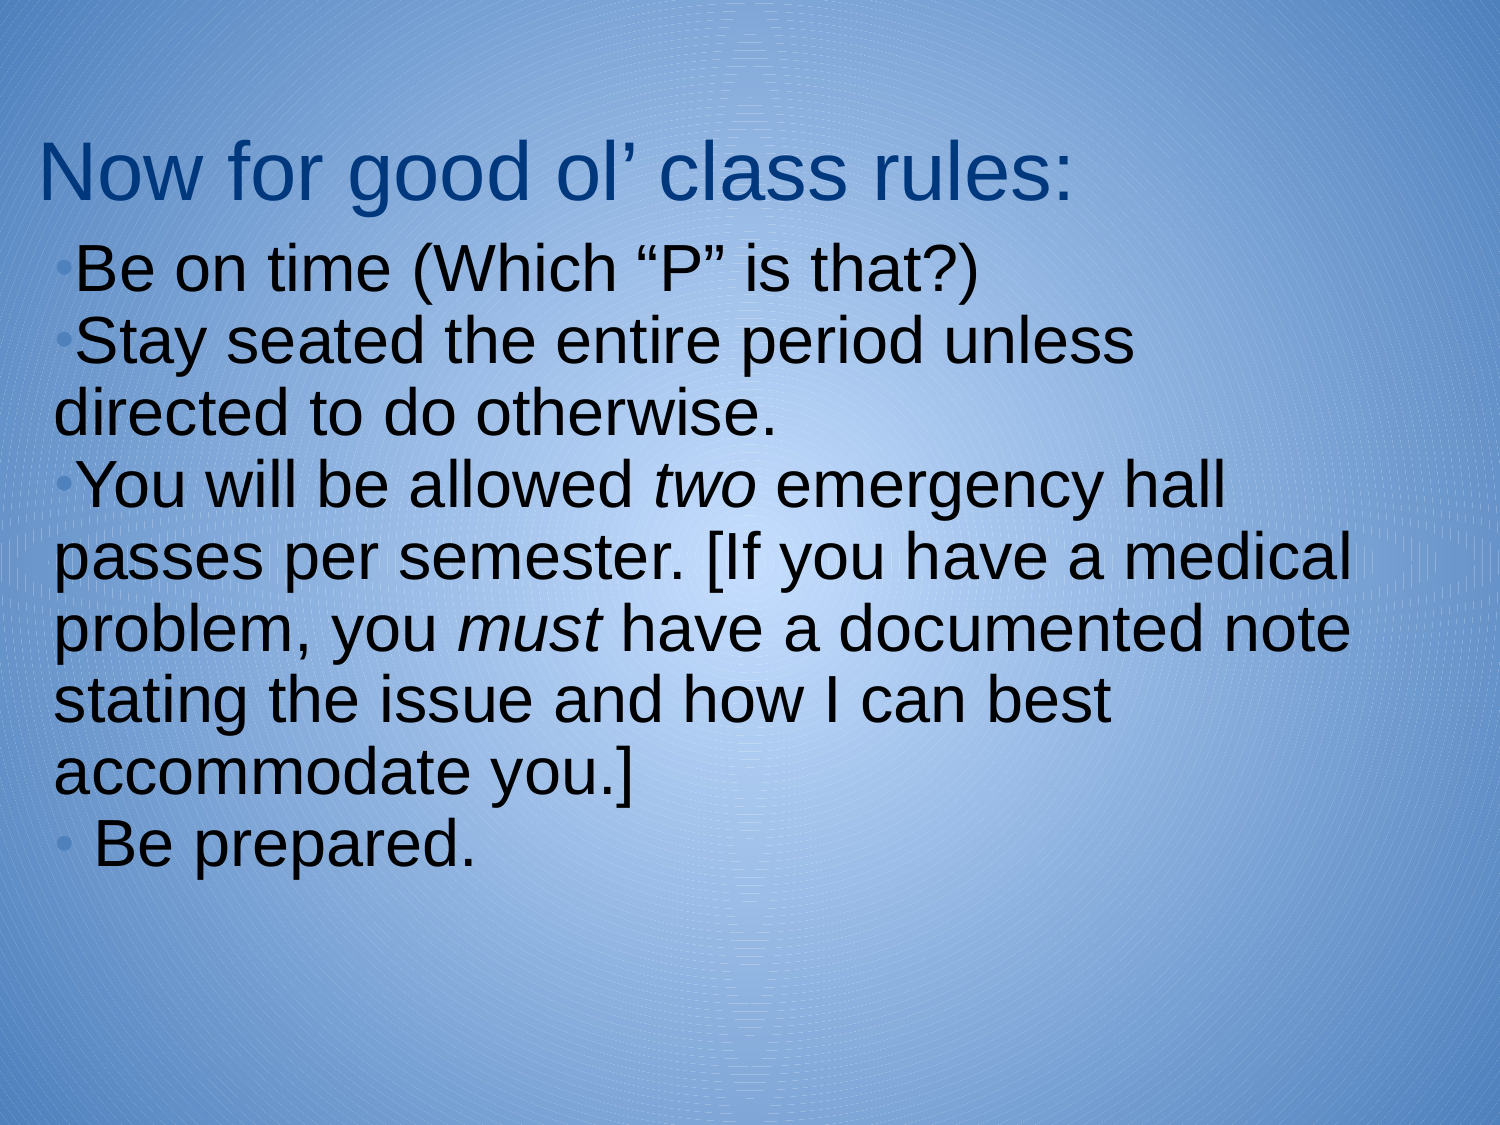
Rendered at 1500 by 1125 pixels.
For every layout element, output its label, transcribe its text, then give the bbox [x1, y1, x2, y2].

title Now for good ol’ class rules: [22, 45, 1425, 233]
list Be on time (Which “P” is that?) Stay seated the entire period unless directed to do otherwise. You will be allowed two emergency hall passes per semester. [If you have a medical problem, you must have a documented note stating the issue and how I can best accommodate you.] Be prepared. [38, 226, 1388, 975]
text_box [1012, 1015, 1419, 1094]
text_box [150, 1012, 800, 1088]
